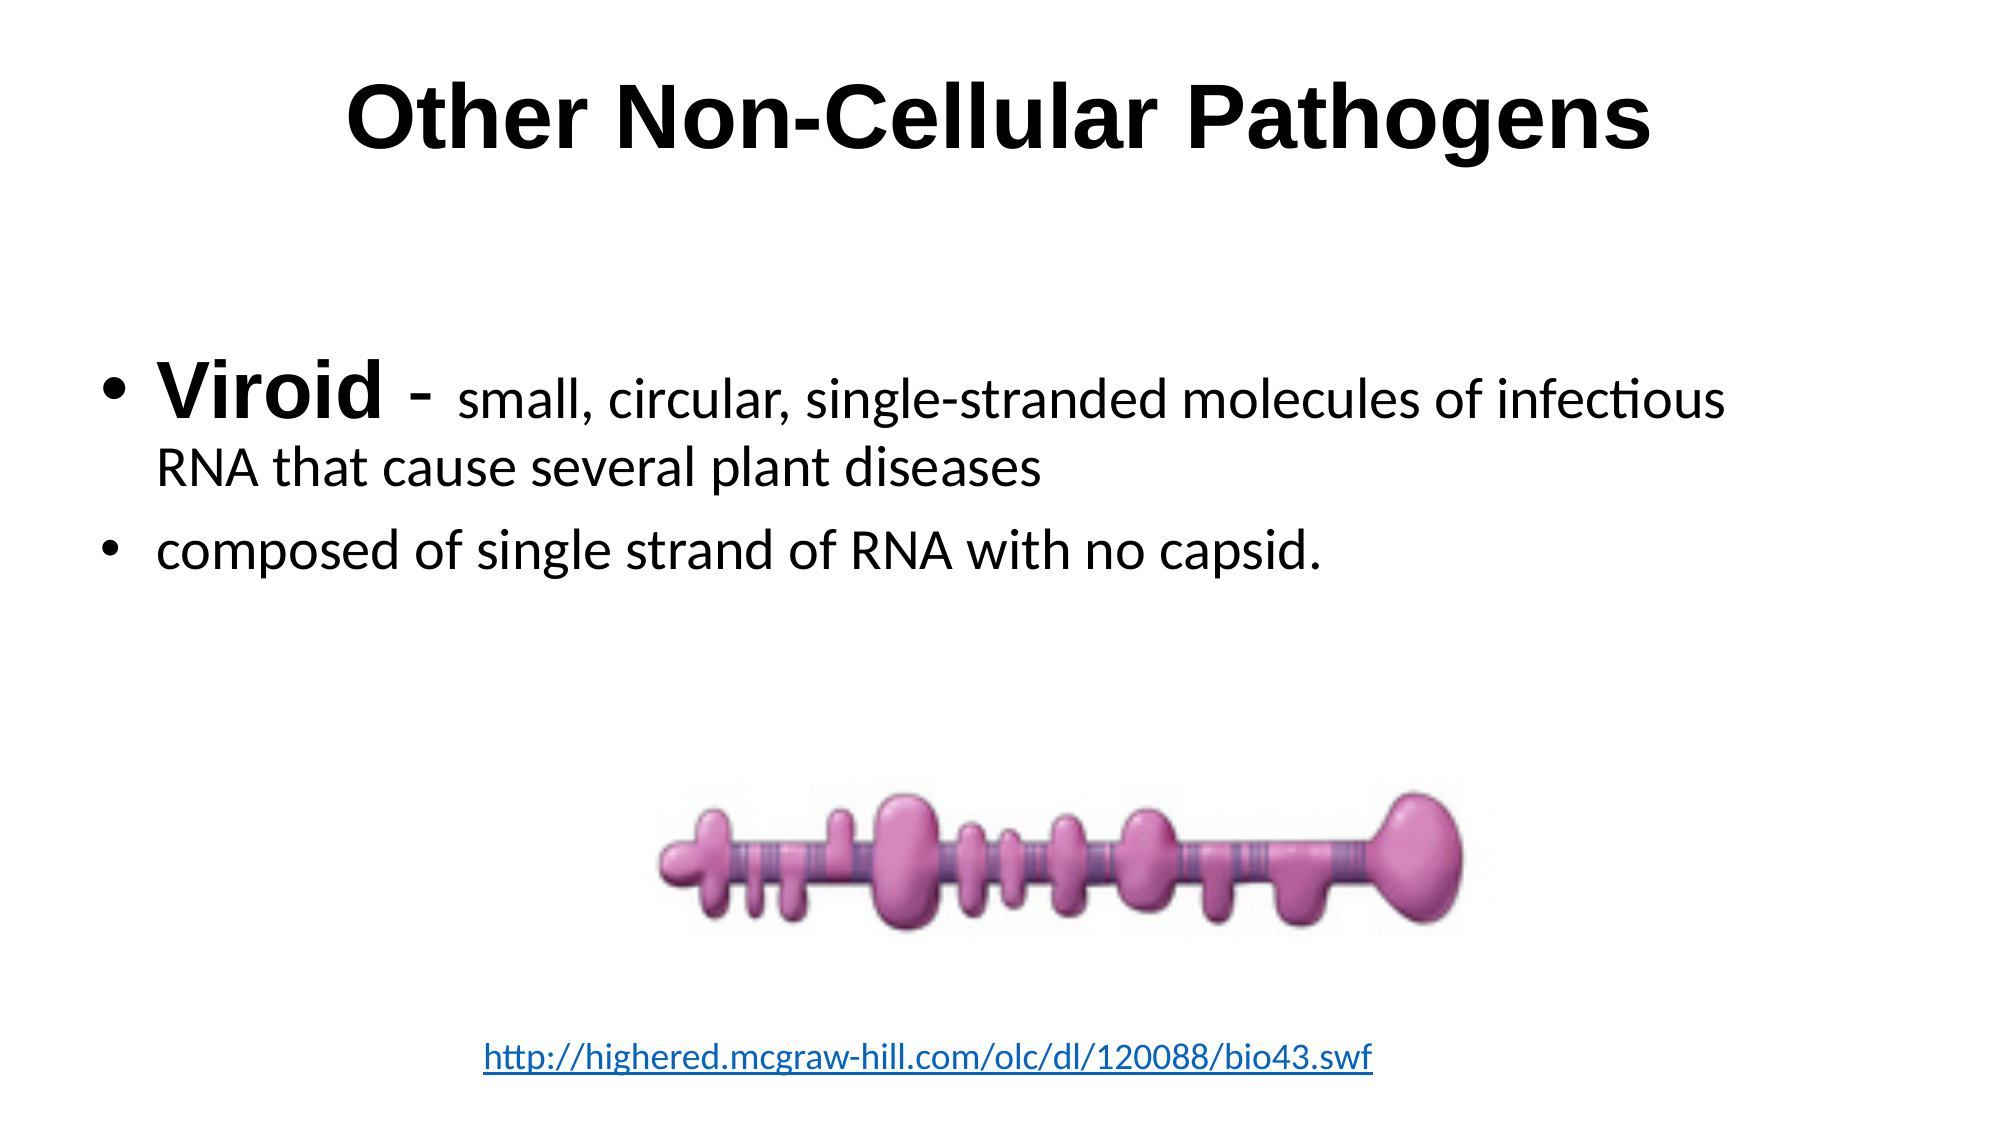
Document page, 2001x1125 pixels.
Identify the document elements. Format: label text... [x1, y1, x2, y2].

text_box http://highered.mcgraw-hill.com/olc/dl/120088/bio43.swf [468, 1024, 1389, 1125]
picture [626, 768, 1499, 969]
list Viroid - small, circular, single-stranded molecules of infectious RNA that cause several plant diseases composed of single strand of RNA with no capsid. [85, 249, 1750, 1075]
title Other Non-Cellular Pathogens [237, 24, 1763, 213]
